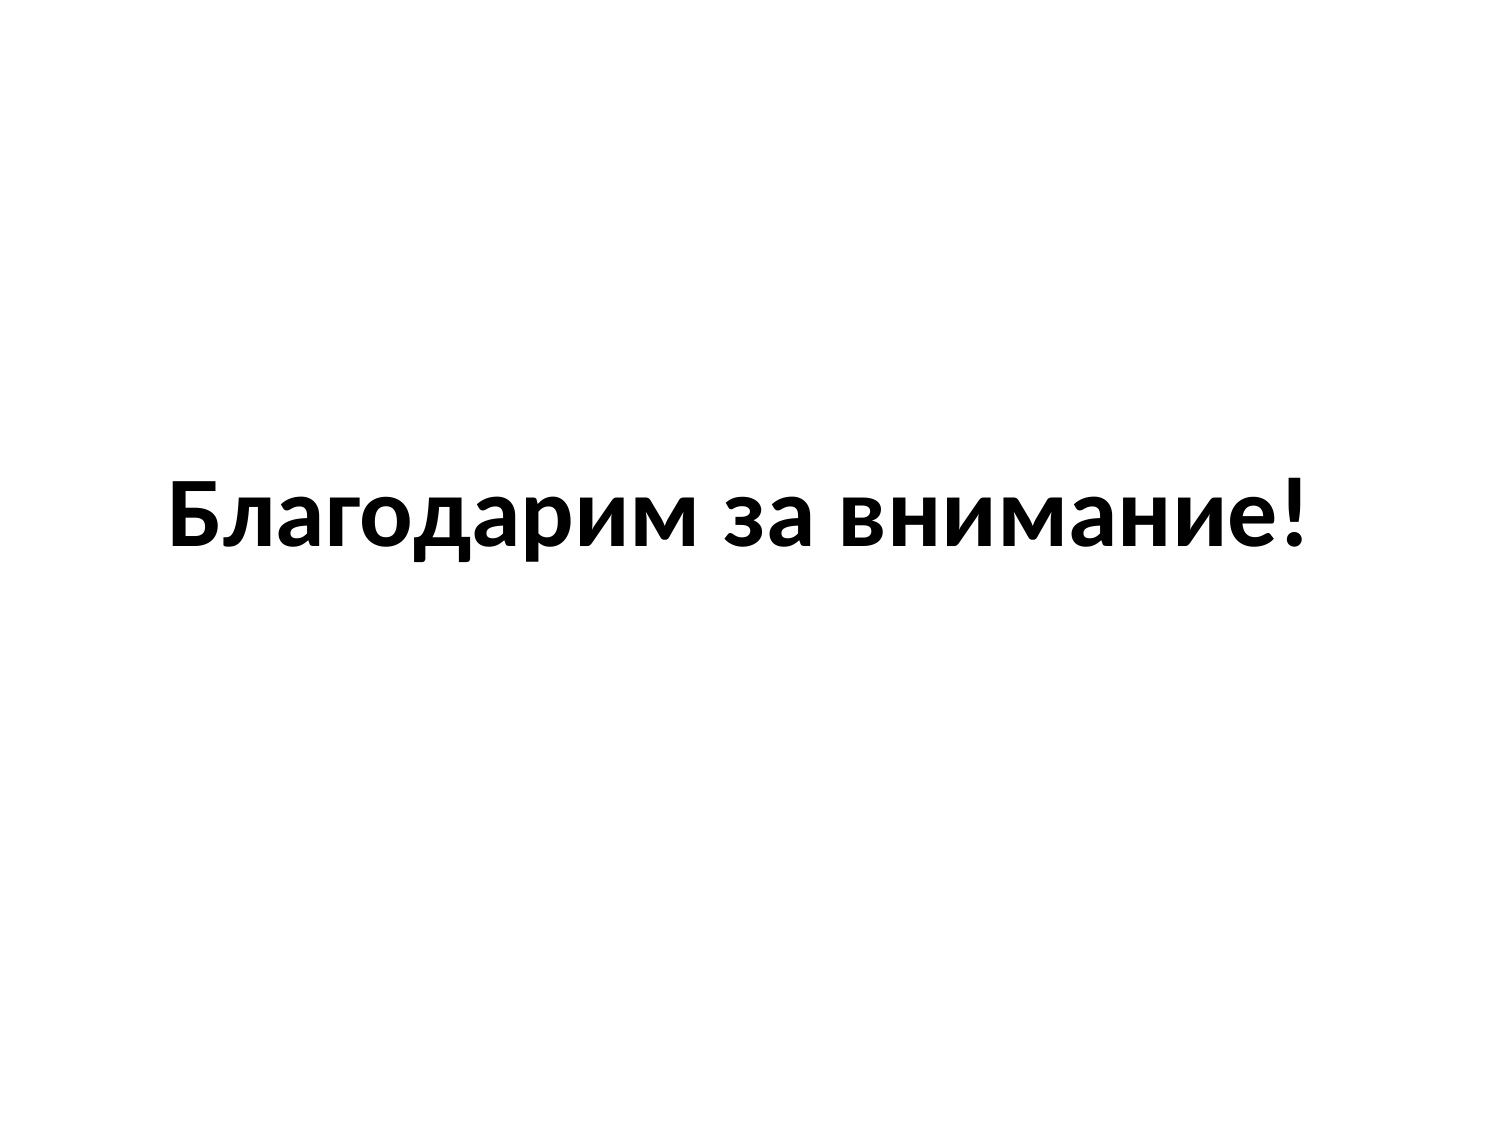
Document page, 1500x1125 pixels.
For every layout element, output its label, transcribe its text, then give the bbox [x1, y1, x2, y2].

title Благодарим за внимание! [64, 420, 1415, 609]
